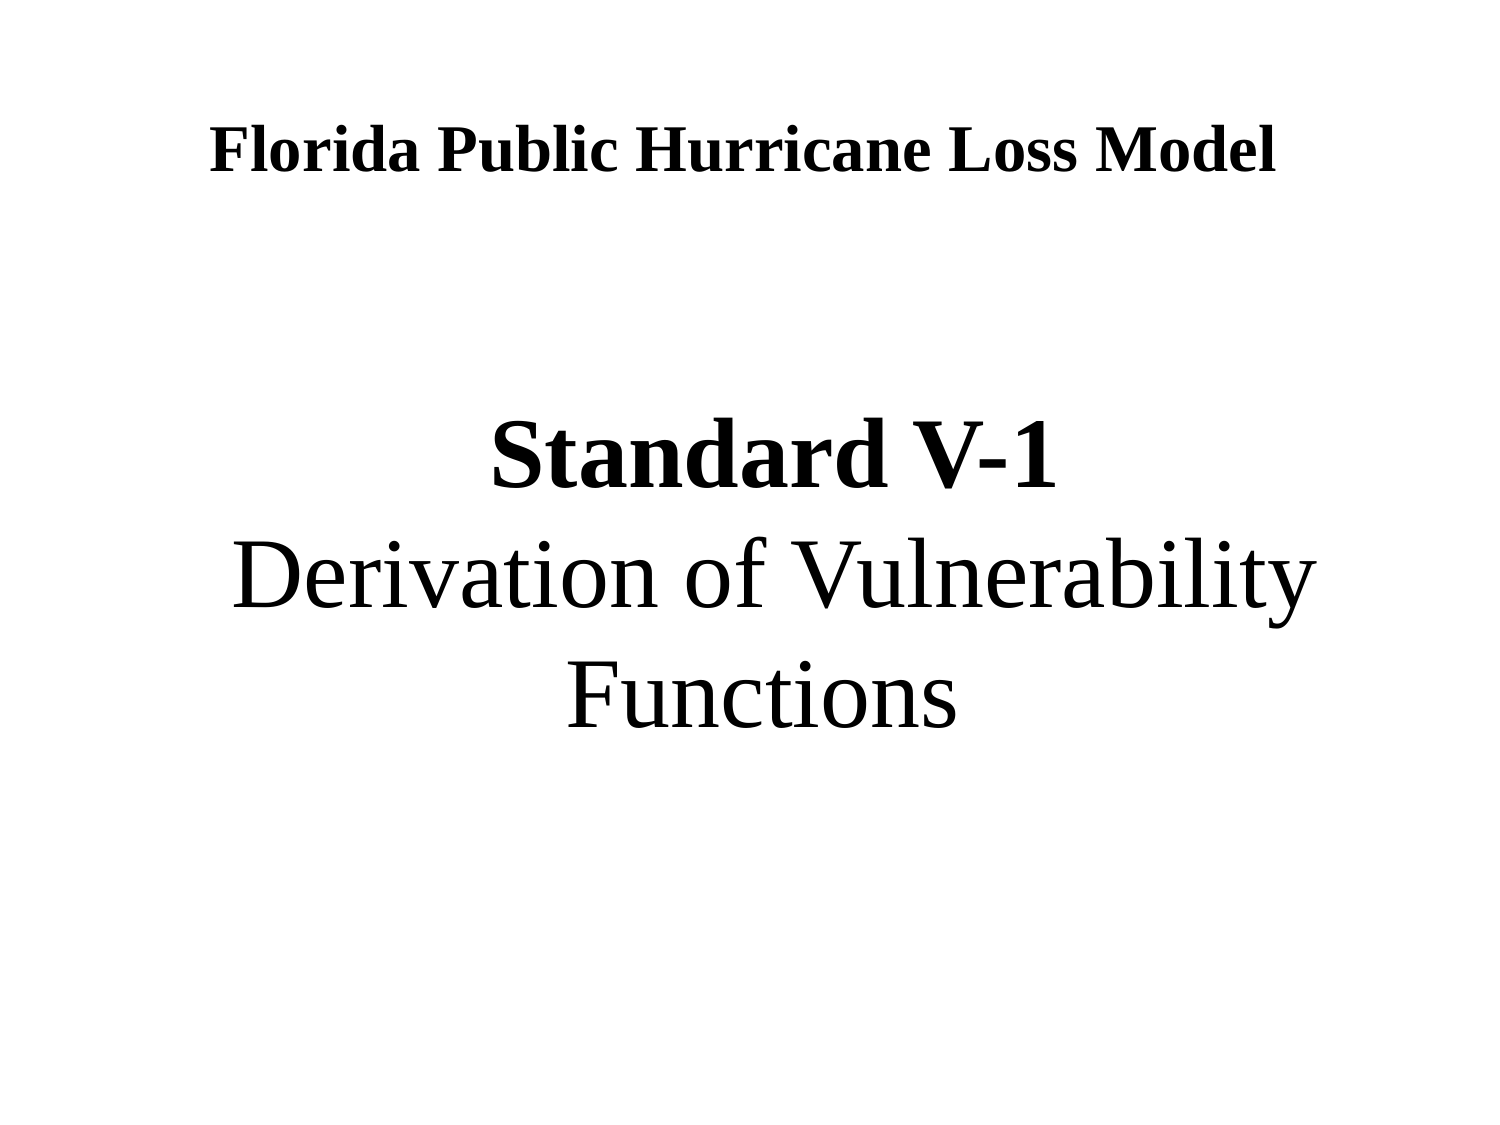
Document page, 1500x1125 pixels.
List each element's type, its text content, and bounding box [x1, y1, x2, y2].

text_box [58, 558, 1467, 960]
title Standard V-1 Derivation of Vulnerability Functions [133, 339, 1417, 558]
text_box Florida Public Hurricane Loss Model [195, 73, 1330, 216]
